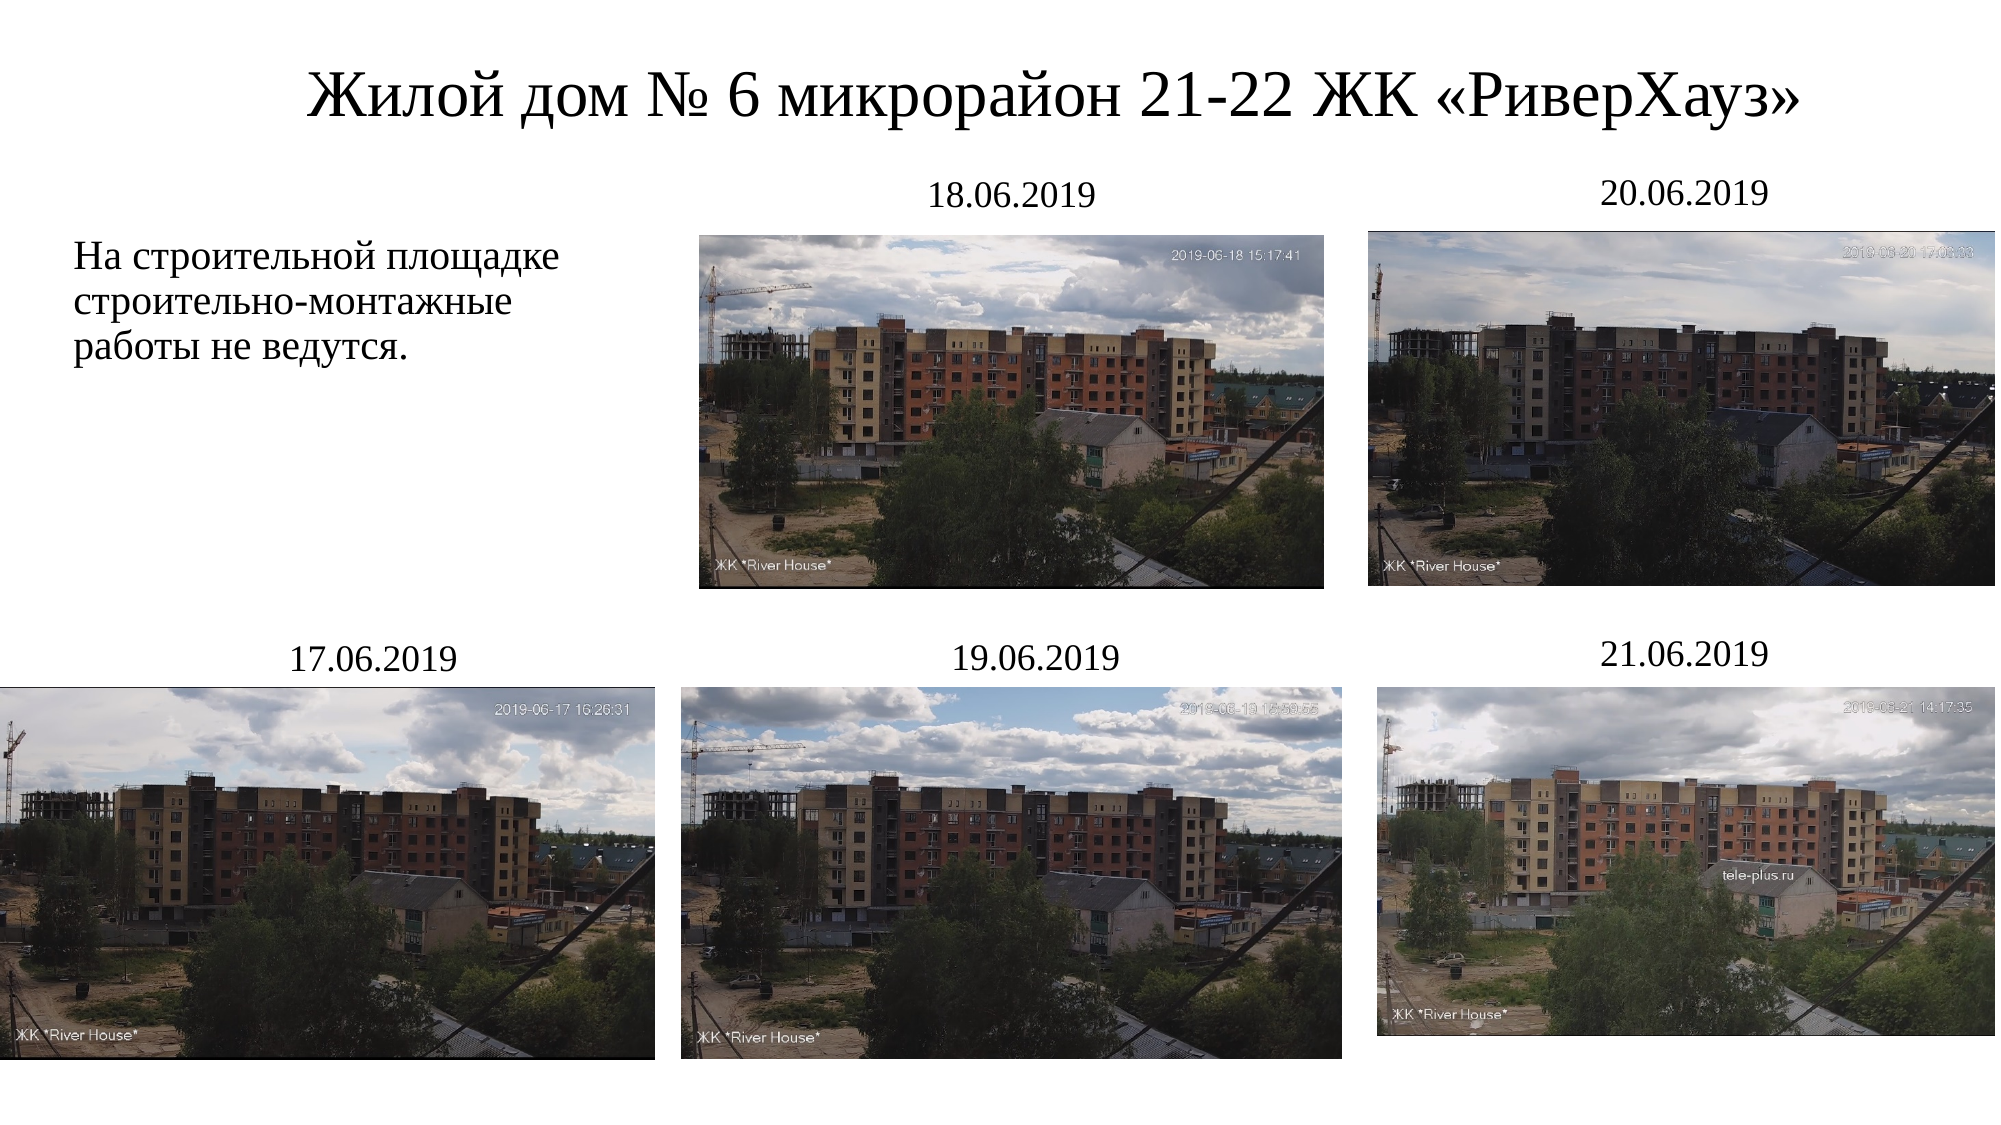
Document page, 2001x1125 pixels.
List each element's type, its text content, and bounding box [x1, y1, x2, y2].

text_box 19.06.2019 [936, 625, 1150, 686]
picture [681, 687, 1342, 1059]
text_box 18.06.2019 [912, 162, 1183, 222]
title Жилой дом № 6 микрорайон 21-22 ЖК «РиверХауз» [249, 52, 1861, 139]
picture [1377, 687, 1995, 1036]
list На строительной площадке строительно-монтажные работы не ведутся. [58, 226, 636, 495]
picture [1367, 231, 1995, 586]
picture [699, 235, 1324, 590]
picture [0, 687, 655, 1060]
text_box 21.06.2019 [1585, 621, 1857, 682]
text_box 17.06.2019 [273, 626, 545, 687]
text_box 20.06.2019 [1585, 160, 1857, 221]
